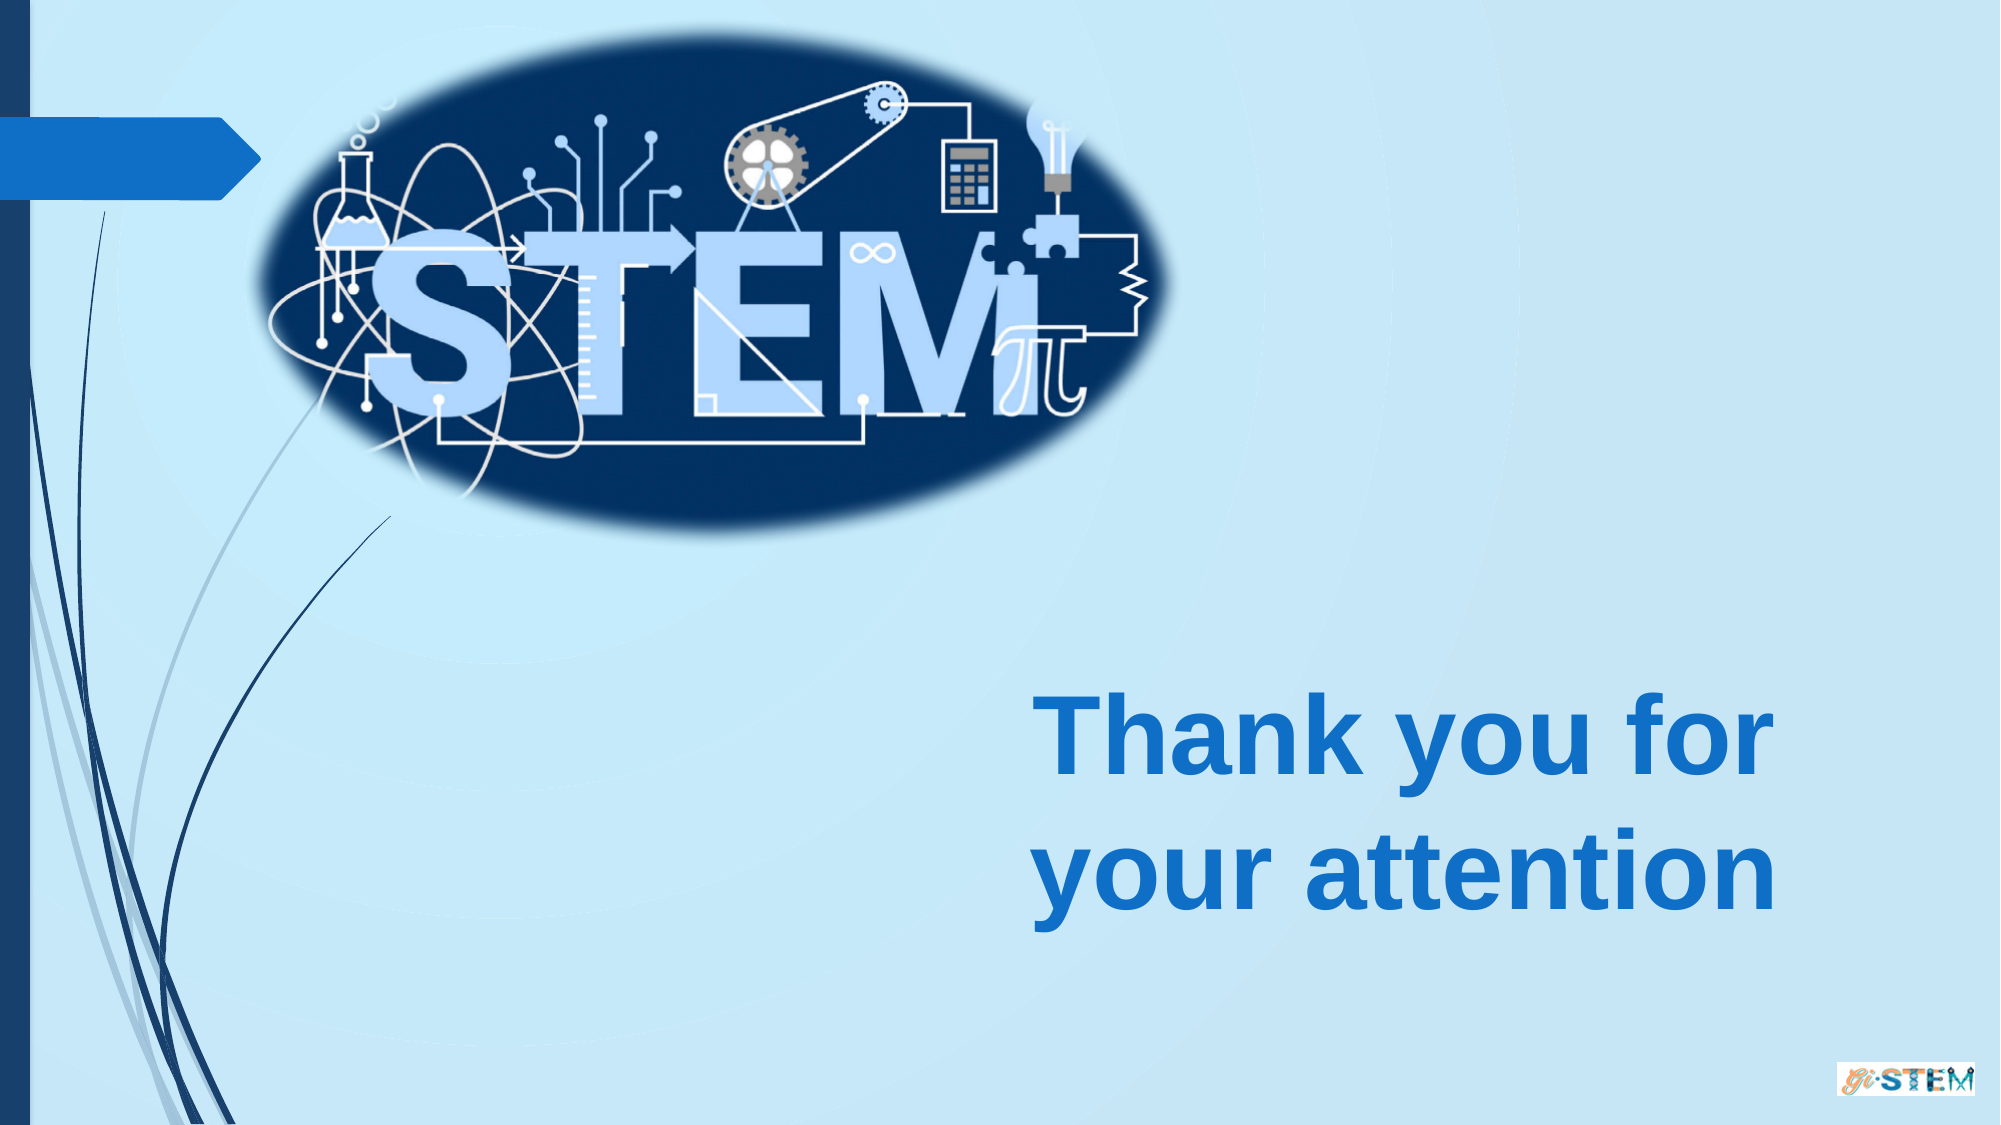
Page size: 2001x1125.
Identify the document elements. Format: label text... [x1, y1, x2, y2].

picture [241, 17, 1185, 550]
text_box Thank you for your attention [920, 654, 1889, 940]
picture [1836, 1062, 1975, 1096]
